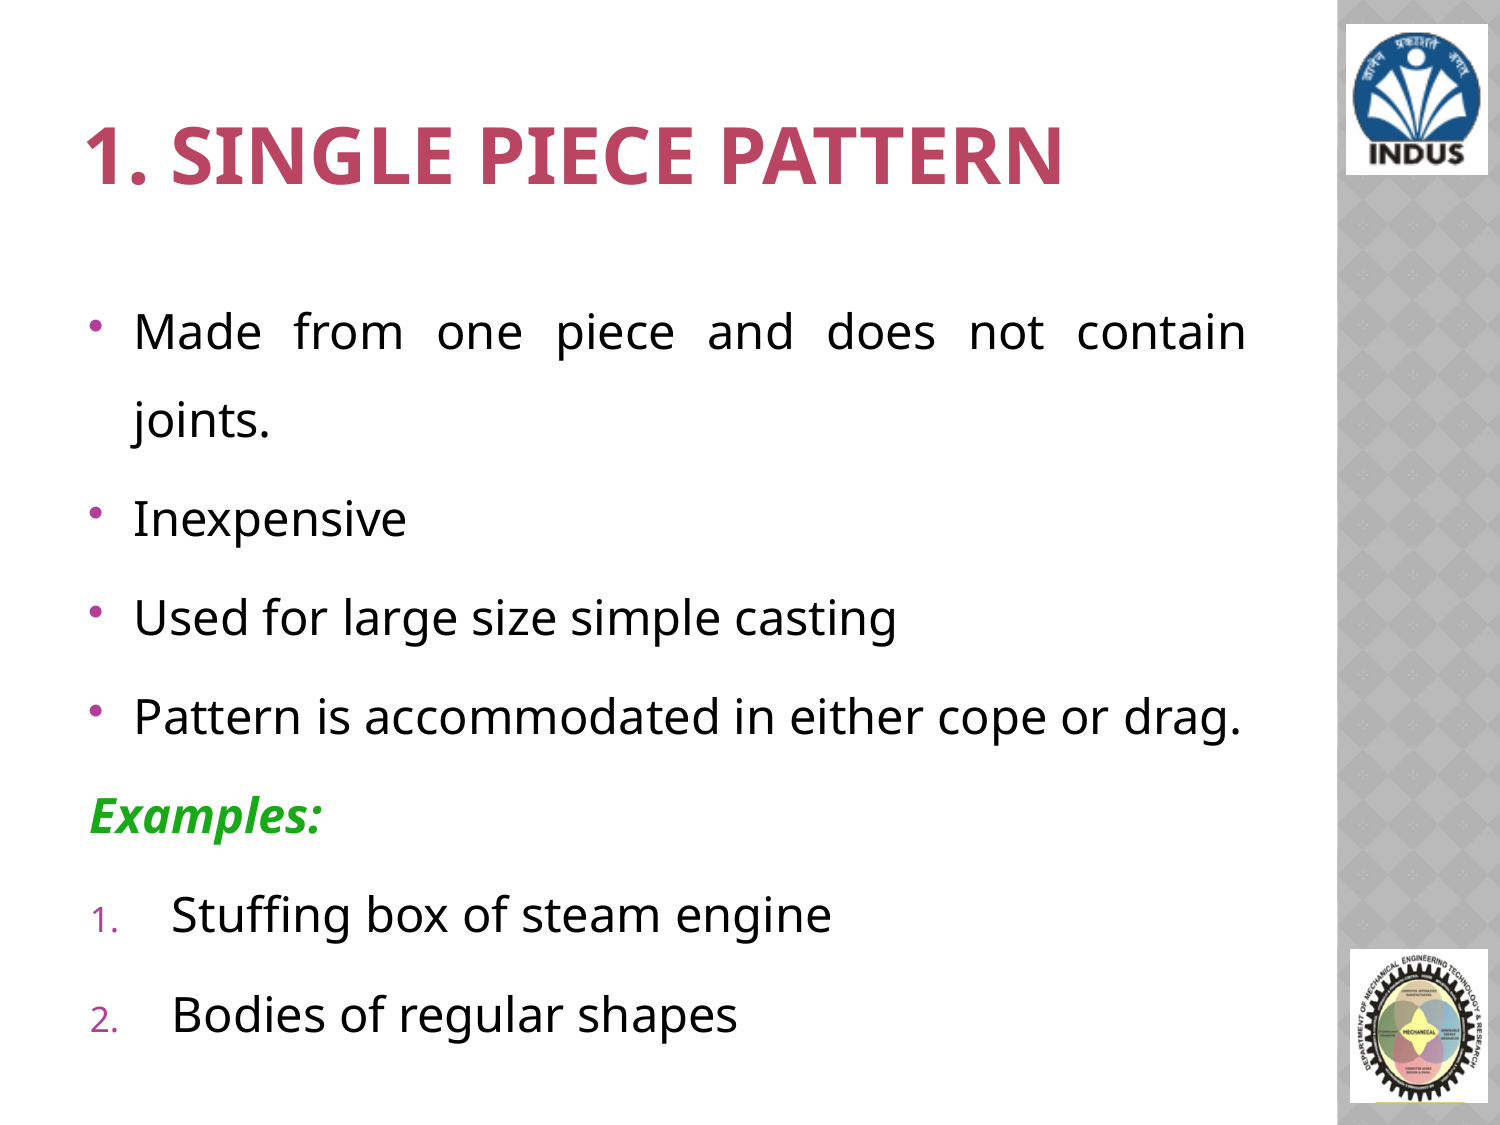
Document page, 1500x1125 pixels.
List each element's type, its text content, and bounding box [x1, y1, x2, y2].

list Made from one piece and does not contain joints. Inexpensive Used for large size simple casting Pattern is accommodated in either cope or drag. Examples: Stuffing box of steam engine Bodies of regular shapes [75, 264, 1263, 1059]
picture [1346, 24, 1488, 176]
picture [1349, 949, 1488, 1104]
title 1. Single piece pattern [75, 52, 1263, 200]
